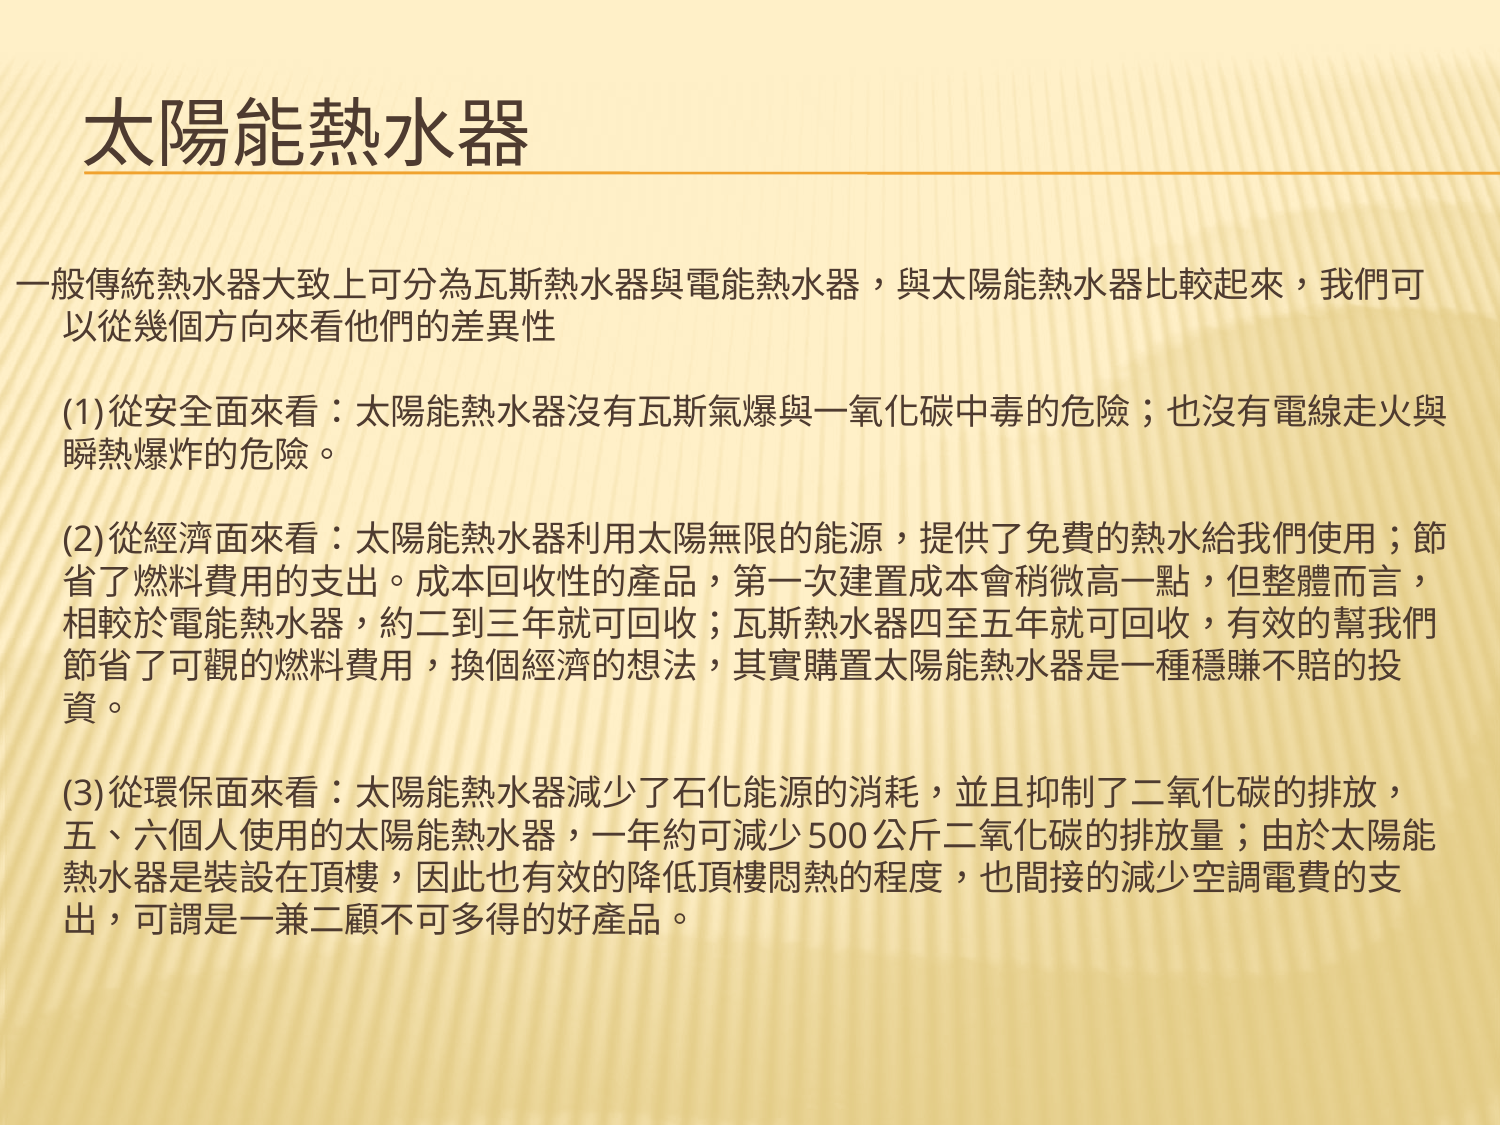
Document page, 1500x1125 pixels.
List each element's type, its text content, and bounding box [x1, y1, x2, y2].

list 一般傳統熱水器大致上可分為瓦斯熱水器與電能熱水器，與太陽能熱水器比較起來，我們可以從幾個方向來看他們的差異性 (1)從安全面來看：太陽能熱水器沒有瓦斯氣爆與一氧化碳中毒的危險；也沒有電線走火與瞬熱爆炸的危險。 (2)從經濟面來看：太陽能熱水器利用太陽無限的能源，提供了免費的熱水給我們使用；節省了燃料費用的支出。成本回收性的產品，第一次建置成本會稍微高一點，但整體而言，相較於電能熱水器，約二到三年就可回收；瓦斯熱水器四至五年就可回收，有效的幫我們節省了可觀的燃料費用，換個經濟的想法，其實購置太陽能熱水器是一種穩賺不賠的投資。 (3)從環保面來看：太陽能熱水器減少了石化能源的消耗，並且抑制了二氧化碳的排放，五、六個人使用的太陽能熱水器，一年約可減少500公斤二氧化碳的排放量；由於太陽能熱水器是裝設在頂樓，因此也有效的降低頂樓悶熱的程度，也間接的減少空調電費的支出，可謂是一兼二顧不可多得的好產品。 [0, 254, 1476, 1125]
title 太陽能熱水器 [67, 50, 1446, 211]
